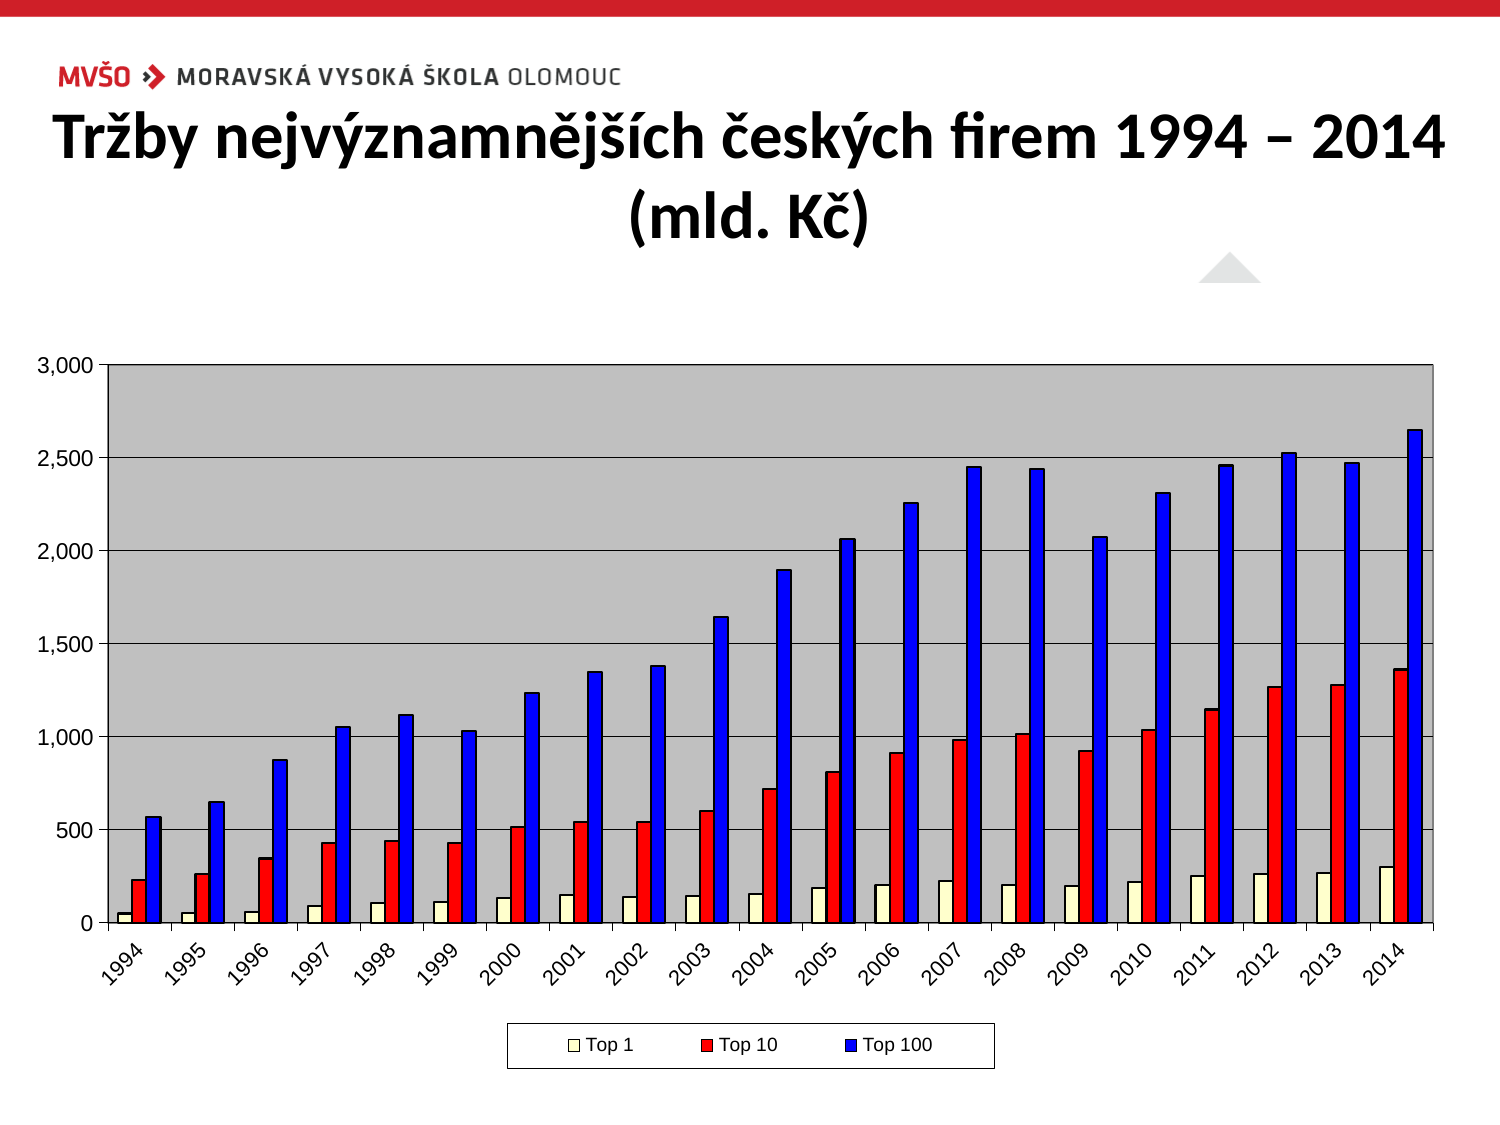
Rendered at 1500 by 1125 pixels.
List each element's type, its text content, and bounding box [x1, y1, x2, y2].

picture [0, 231, 1500, 282]
picture [0, 0, 1500, 112]
title Tržby nejvýznamnějších českých firem 1994 – 2014 (mld. Kč) [0, 112, 1500, 231]
chart [0, 282, 1500, 1125]
